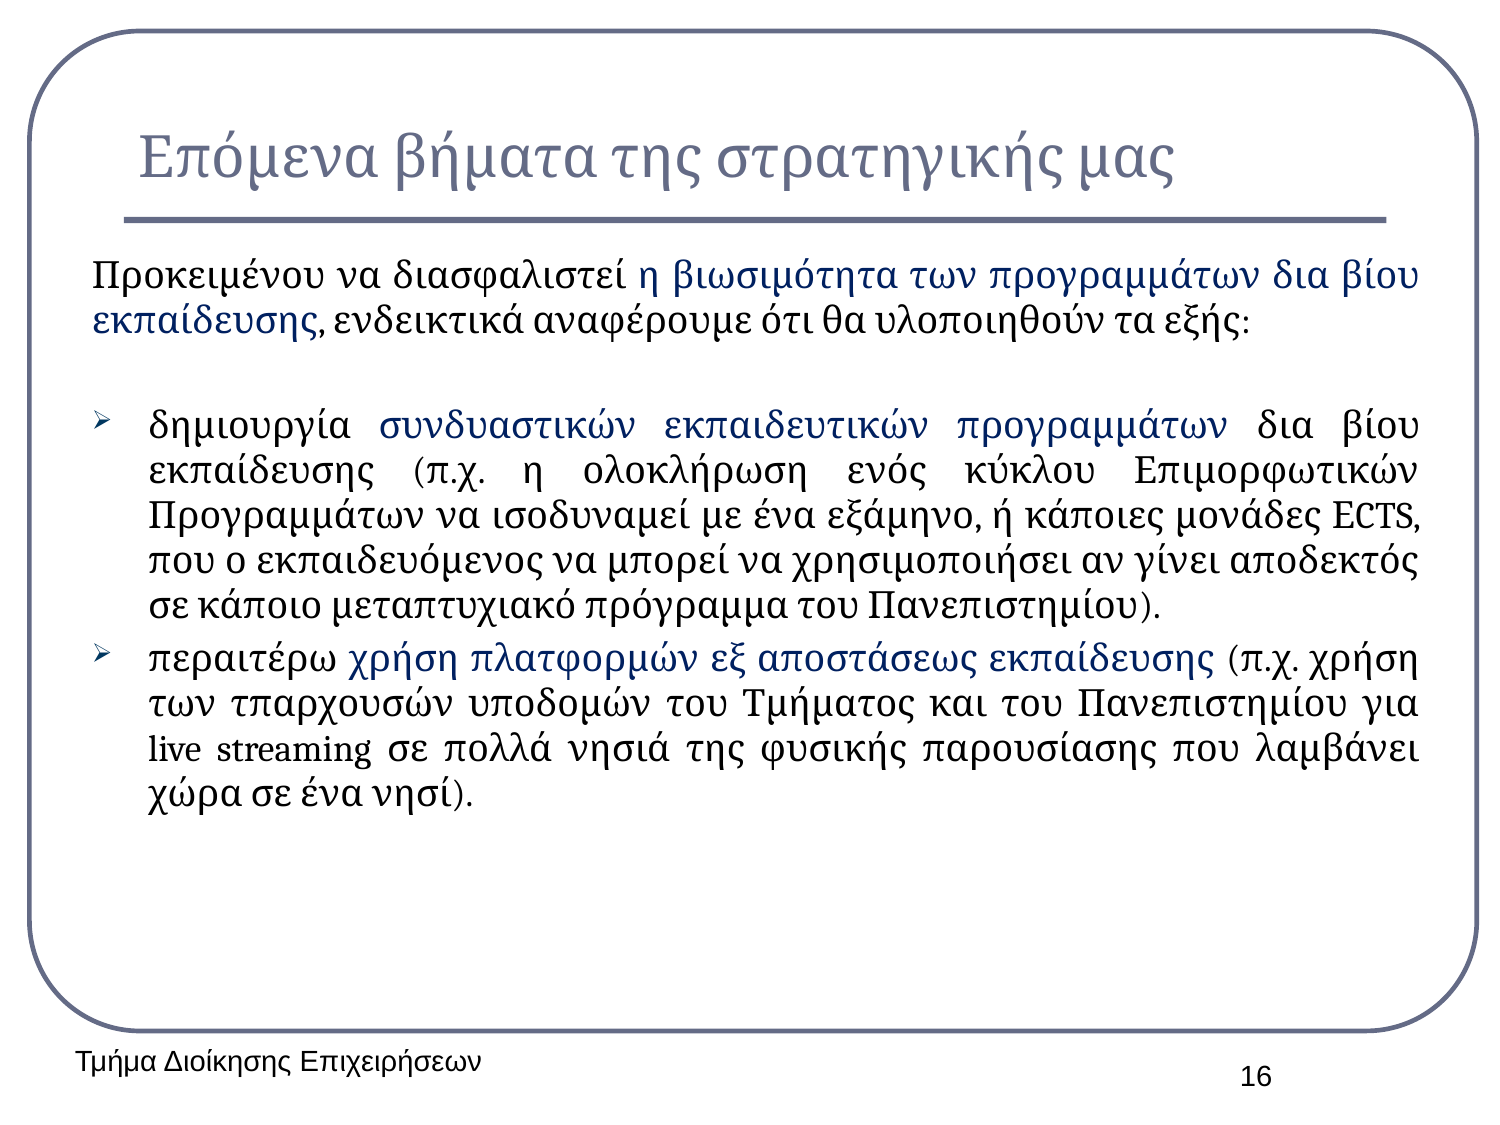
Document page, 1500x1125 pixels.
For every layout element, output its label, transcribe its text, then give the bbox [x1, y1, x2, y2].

slide_number 16 [1124, 1049, 1388, 1125]
list Προκειμένου να διασφαλιστεί η βιωσιμότητα των προγραμμάτων δια βίου εκπαίδευσης, ενδεικτικά αναφέρουμε ότι θα υλοποιηθούν τα εξής: δημιουργία συνδυαστικών εκπαιδευτικών προγραμμάτων δια βίου εκπαίδευσης (π.χ. η ολοκλήρωση ενός κύκλου Επιμορφωτικών Προγραμμάτων να ισοδυναμεί με ένα εξάμηνο, ή κάποιες μονάδες ΕCTS, που ο εκπαιδευόμενος να μπορεί να χρησιμοποιήσει αν γίνει αποδεκτός σε κάποιο μεταπτυχιακό πρόγραμμα του Πανεπιστημίου). περαιτέρω χρήση πλατφορμών εξ αποστάσεως εκπαίδευσης (π.χ. χρήση των τπαρχουσών υποδομών του Τμήματος και του Πανεπιστημίου για live streaming σε πολλά νησιά της φυσικής παρουσίασης που λαμβάνει χώρα σε ένα νησί). [76, 243, 1436, 1000]
title Επόμενα βήματα της στρατηγικής μας [123, 54, 1387, 197]
footer Τμήμα Διοίκησης Επιχειρήσεων [40, 1034, 517, 1111]
